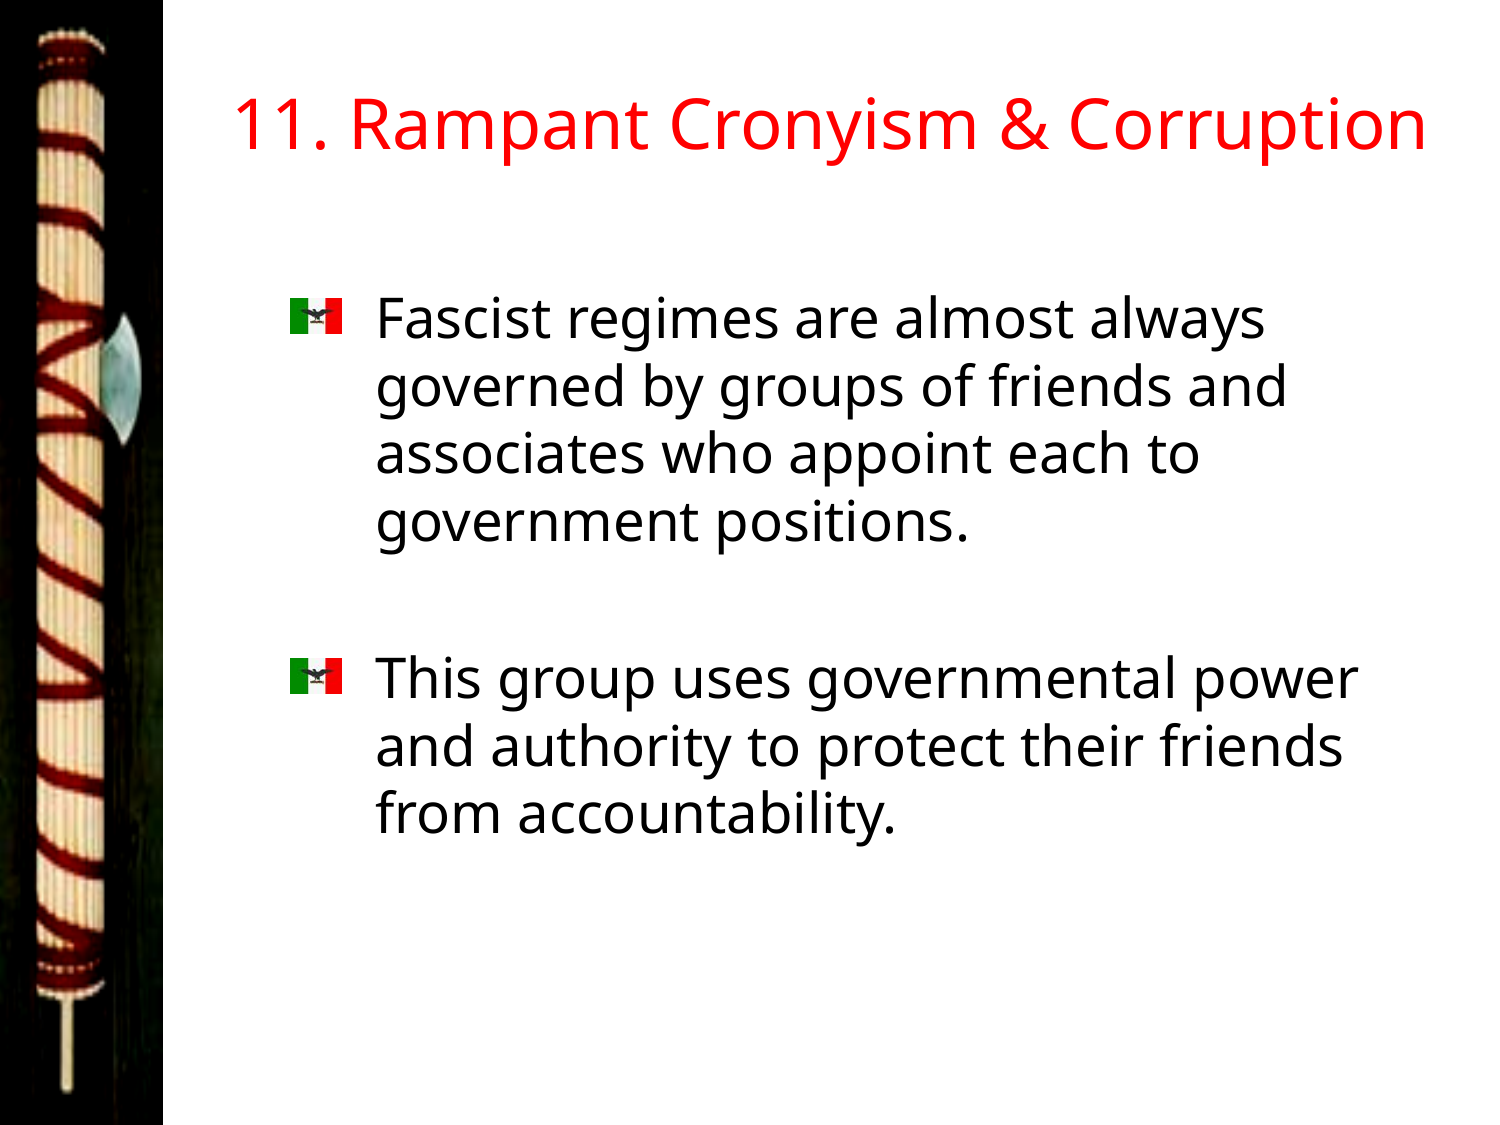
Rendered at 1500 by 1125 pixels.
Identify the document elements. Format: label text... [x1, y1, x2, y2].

picture [290, 298, 342, 334]
title 11. Rampant Cronyism & Corruption [187, 37, 1475, 205]
picture [0, 0, 163, 1125]
picture [290, 658, 342, 694]
list Fascist regimes are almost always governed by groups of friends and associates who appoint each to government positions. This group uses governmental power and authority to protect their friends from accountability. [275, 275, 1425, 1100]
